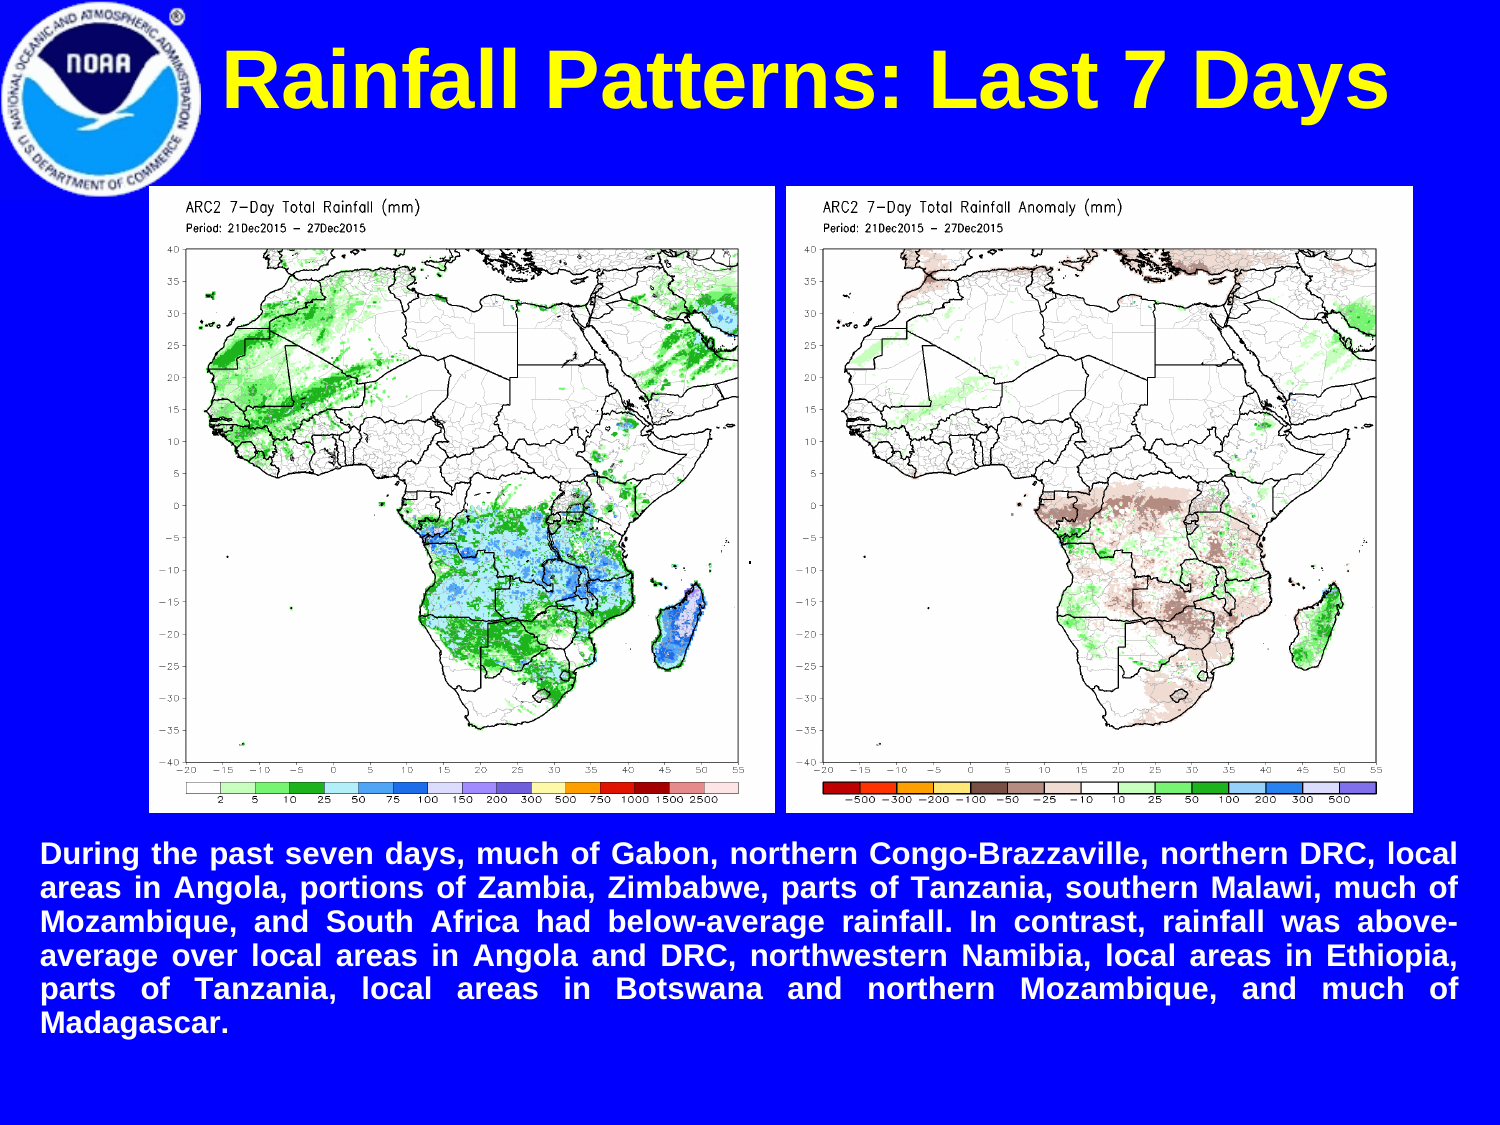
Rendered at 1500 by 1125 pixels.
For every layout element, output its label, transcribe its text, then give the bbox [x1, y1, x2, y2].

title Rainfall Patterns: Last 7 Days [174, 0, 1438, 150]
picture [0, 0, 775, 813]
picture [786, 186, 1413, 813]
text_box During the past seven days, much of Gabon, northern Congo-Brazzaville, northern DRC, local areas in Angola, portions of Zambia, Zimbabwe, parts of Tanzania, southern Malawi, much of Mozambique, and South Africa had below-average rainfall. In contrast, rainfall was above-average over local areas in Angola and DRC, northwestern Namibia, local areas in Ethiopia, parts of Tanzania, local areas in Botswana and northern Mozambique, and much of Madagascar. [24, 830, 1475, 1048]
